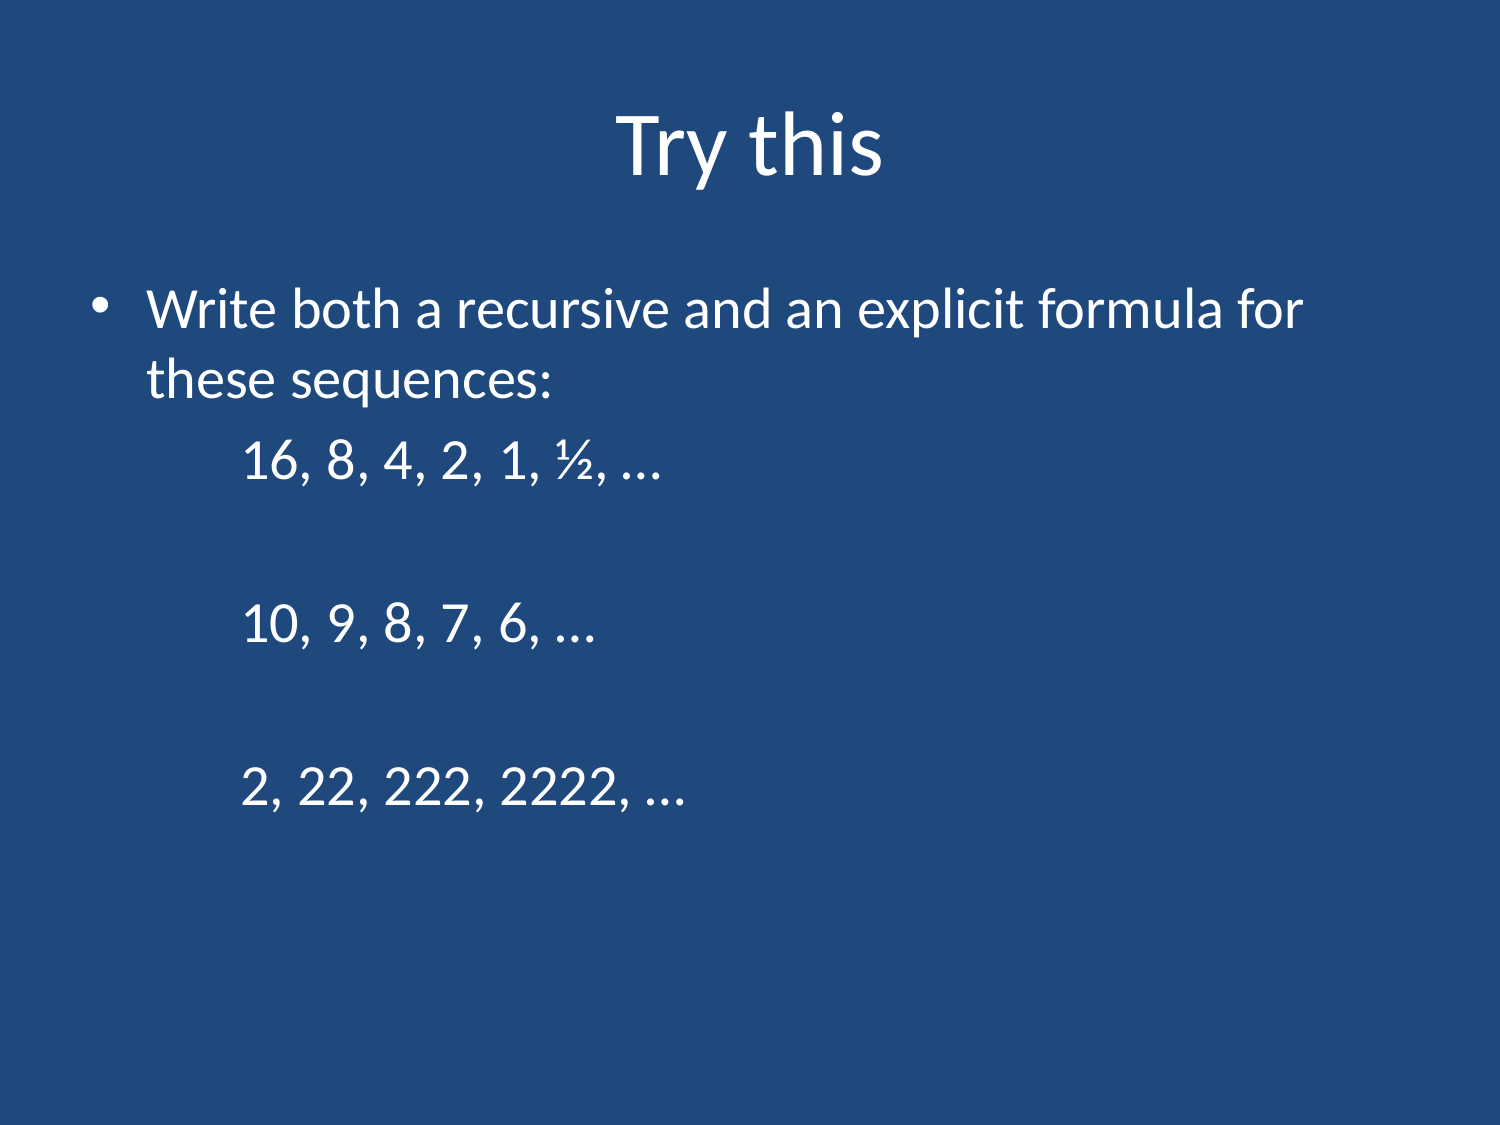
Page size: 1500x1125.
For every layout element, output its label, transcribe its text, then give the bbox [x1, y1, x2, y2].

list Write both a recursive and an explicit formula for these sequences: 16, 8, 4, 2, 1, ½, … 10, 9, 8, 7, 6, … 2, 22, 222, 2222, … [75, 262, 1425, 1005]
title Try this [75, 45, 1425, 233]
